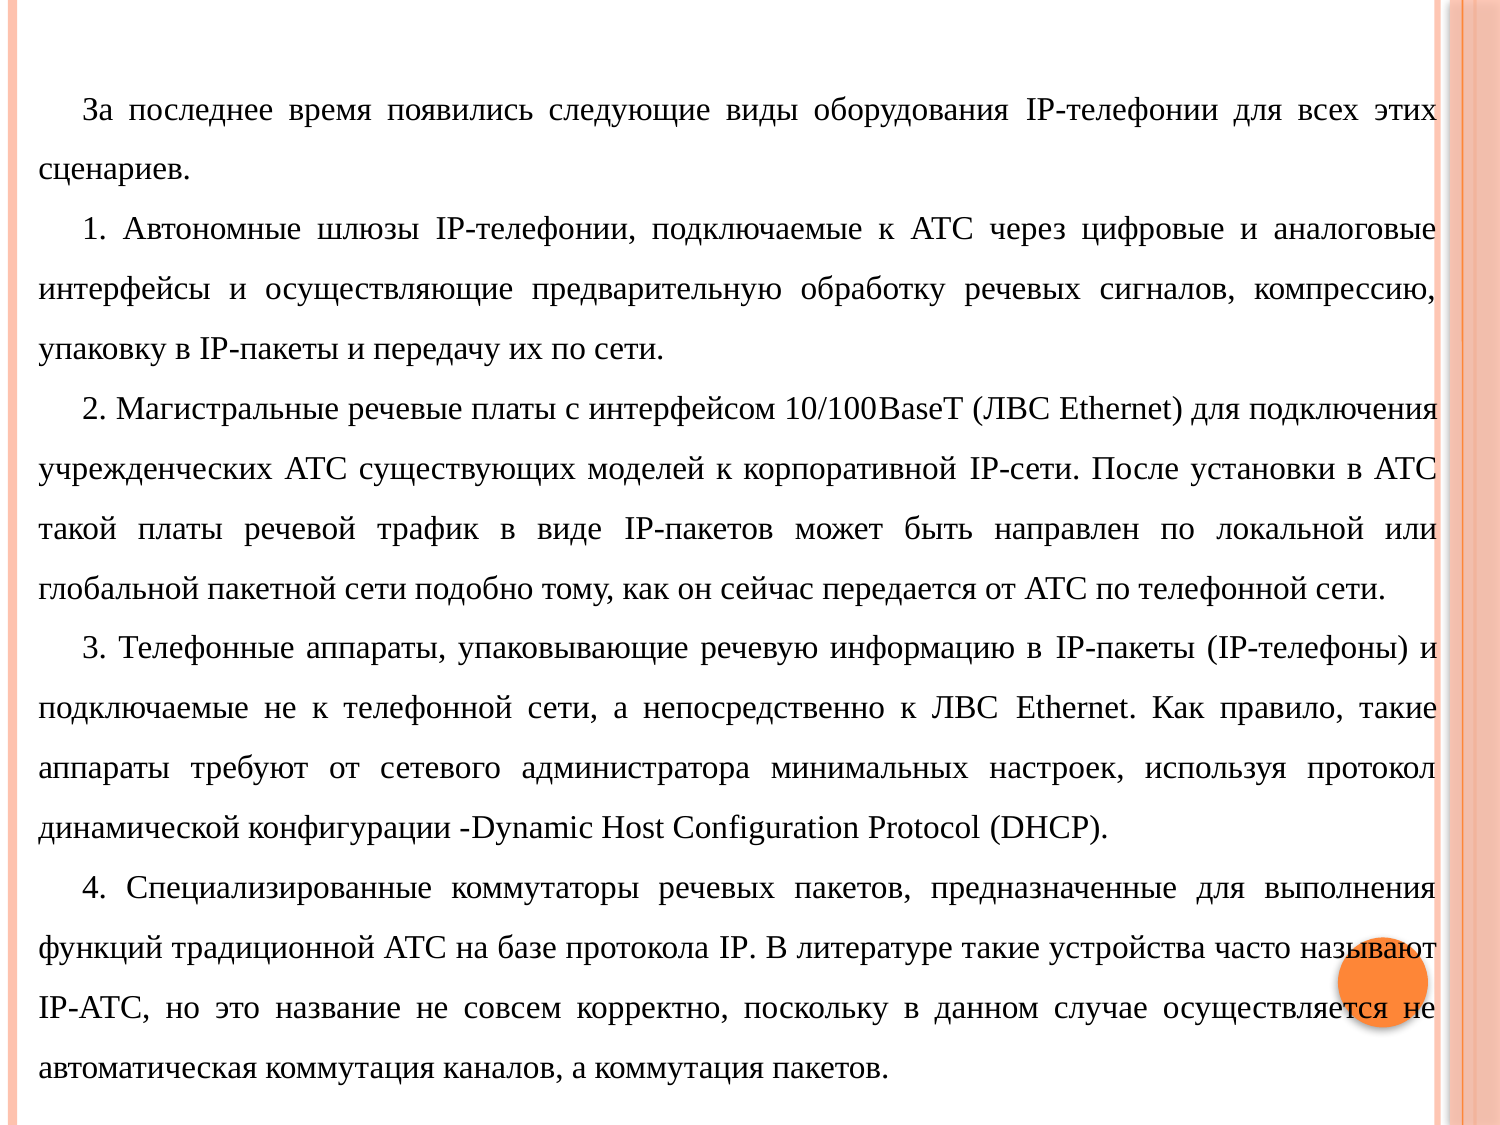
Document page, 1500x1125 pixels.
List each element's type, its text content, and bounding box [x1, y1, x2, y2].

text_box За последнее время появились следующие виды оборудования IP-телефонии для всех этих сценариев. 1. Автономные шлюзы IP-телефонии, подключаемые к АТС через цифровые и аналоговые интерфейсы и осуществляющие предварительную обработку речевых сигналов, компрессию, упаковку в IP-пакеты и передачу их по сети. 2. Магистральные речевые платы с интерфейсом 10/100BaseT (ЛВС Ethernet) для подключения учрежденческих АТС существующих моделей к корпоративной IP-сети. После установки в АТС такой платы речевой трафик в виде IP-пакетов может быть направлен по локальной или глобальной пакетной сети подобно тому, как он сейчас передается от АТС по телефонной сети. 3. Телефонные аппараты, упаковывающие речевую информацию в IP-пакеты (IP-телефоны) и подключаемые не к телефонной сети, а непосредственно к ЛВС Ethernet. Как правило, такие аппараты требуют от сетевого администратора минимальных настроек, используя протокол динамической конфигурации -Dynamic Host Configuration Protocol (DHCP). 4. Специализированные коммутаторы речевых пакетов, предназначенные для выполнения функций традиционной АТС на базе протокола IP. В литературе такие устройства часто называют IP-АТС, но это название не совсем корректно, поскольку в данном случае осуществляется не автоматическая коммутация каналов, а коммутация пакетов. [23, 59, 1454, 1093]
